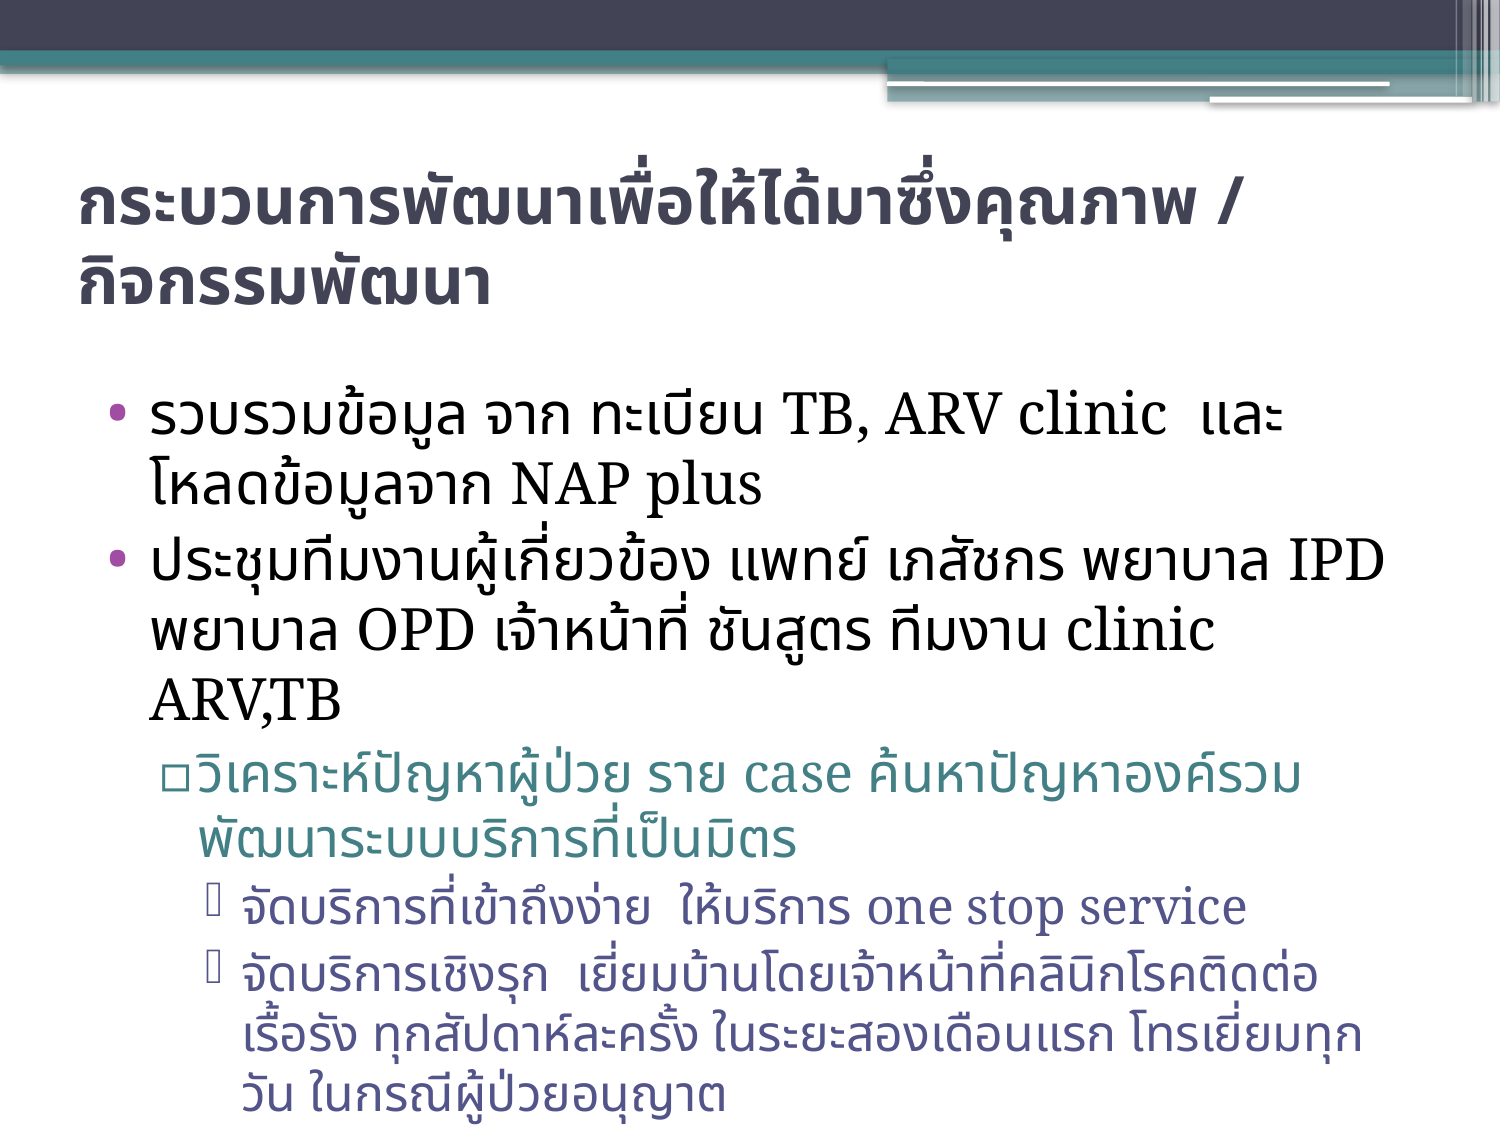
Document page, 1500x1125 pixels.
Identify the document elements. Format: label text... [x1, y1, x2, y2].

list รวบรวมข้อมูล จาก ทะเบียน TB, ARV clinic และ โหลดข้อมูลจาก NAP plus ประชุมทีมงานผู้เกี่ยวข้อง แพทย์ เภสัชกร พยาบาล IPD พยาบาล OPD เจ้าหน้าที่ ชันสูตร ทีมงาน clinic ARV,TB วิเคราะห์ปัญหาผู้ป่วย ราย case ค้นหาปัญหาองค์รวม พัฒนาระบบบริการที่เป็นมิตร จัดบริการที่เข้าถึงง่าย ให้บริการ one stop service จัดบริการเชิงรุก เยี่ยมบ้านโดยเจ้าหน้าที่คลินิกโรคติดต่อเรื้อรัง ทุกสัปดาห์ละครั้ง ในระยะสองเดือนแรก โทรเยี่ยมทุกวัน ในกรณีผู้ป่วยอนุญาต จัดระบบการส่งต่อ และระบบติดตาม [75, 368, 1425, 1079]
title กระบวนการพัฒนาเพื่อให้ได้มาซึ่งคุณภาพ / กิจกรรมพัฒนา [62, 149, 1413, 325]
